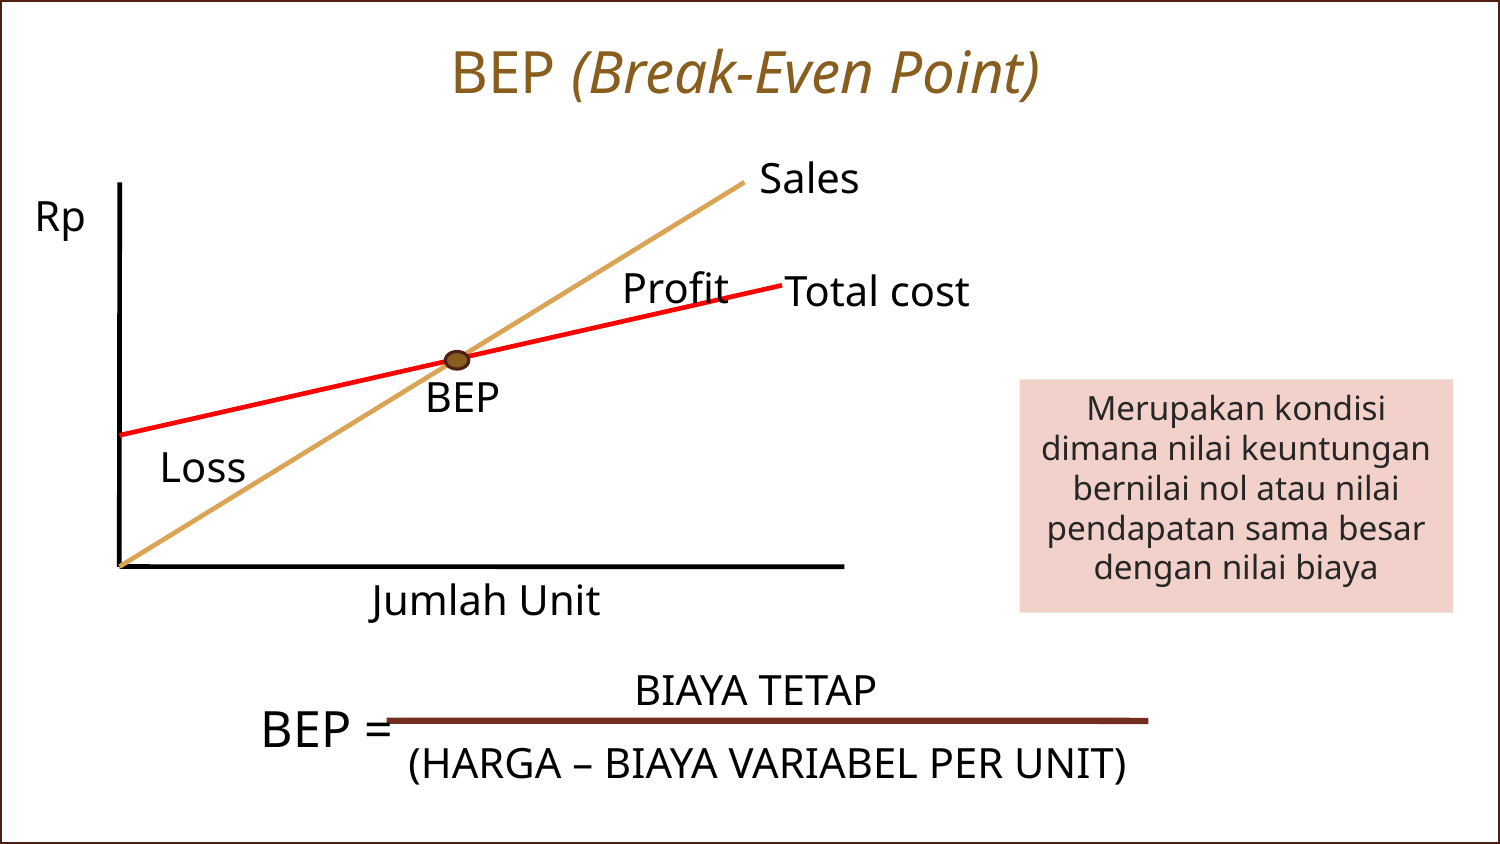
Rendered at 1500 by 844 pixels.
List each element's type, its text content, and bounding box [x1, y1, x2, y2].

list Merupakan kondisi dimana nilai keuntungan bernilai nol atau nilai pendapatan sama besar dengan nilai biaya [1027, 379, 1454, 613]
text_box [19, 144, 1021, 633]
title BEP (Break-Even Point) [70, 0, 1421, 141]
text_box [0, 0, 1500, 844]
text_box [245, 634, 1196, 792]
